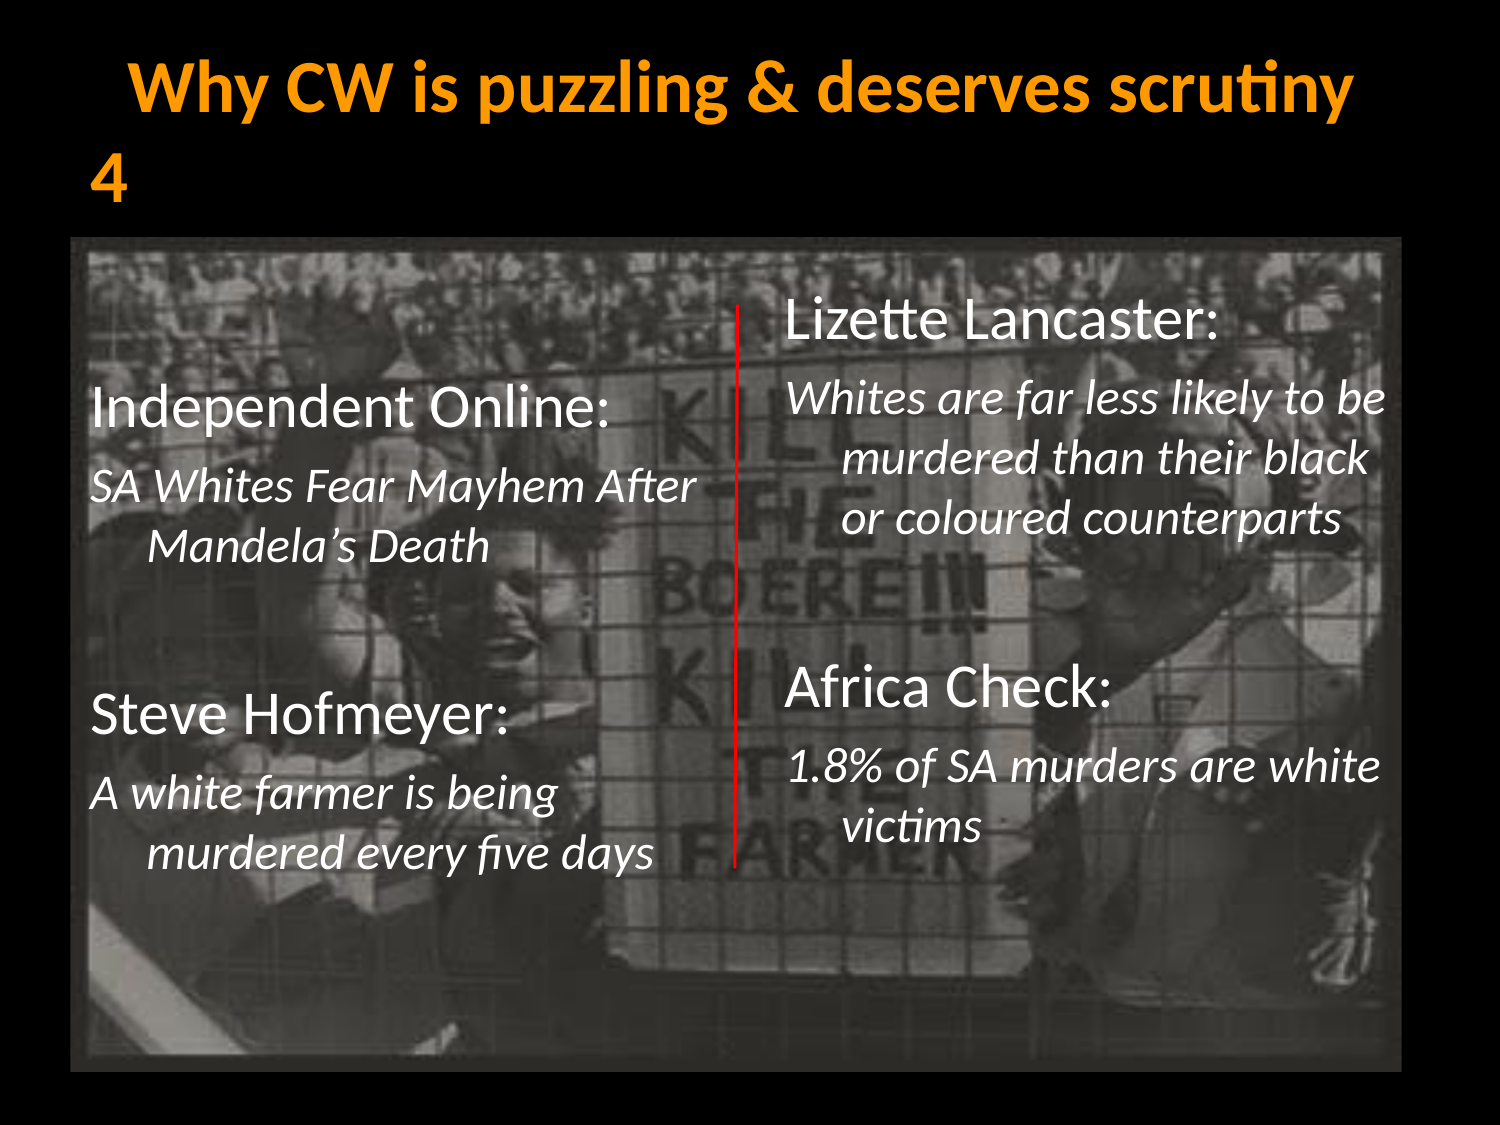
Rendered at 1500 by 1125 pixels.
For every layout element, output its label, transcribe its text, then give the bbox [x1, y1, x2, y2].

list Lizette Lancaster: Whites are far less likely to be murdered than their black or coloured counterparts Africa Check: 1.8% of SA murders are white victims [769, 262, 1425, 1078]
text_box [70, 237, 1402, 1072]
title Why CW is puzzling & deserves scrutiny 4 [75, 45, 1425, 233]
list Independent Online: SA Whites Fear Mayhem After Mandela’s Death Steve Hofmeyer: A white farmer is being murdered every five days [75, 262, 731, 1078]
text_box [734, 304, 738, 869]
